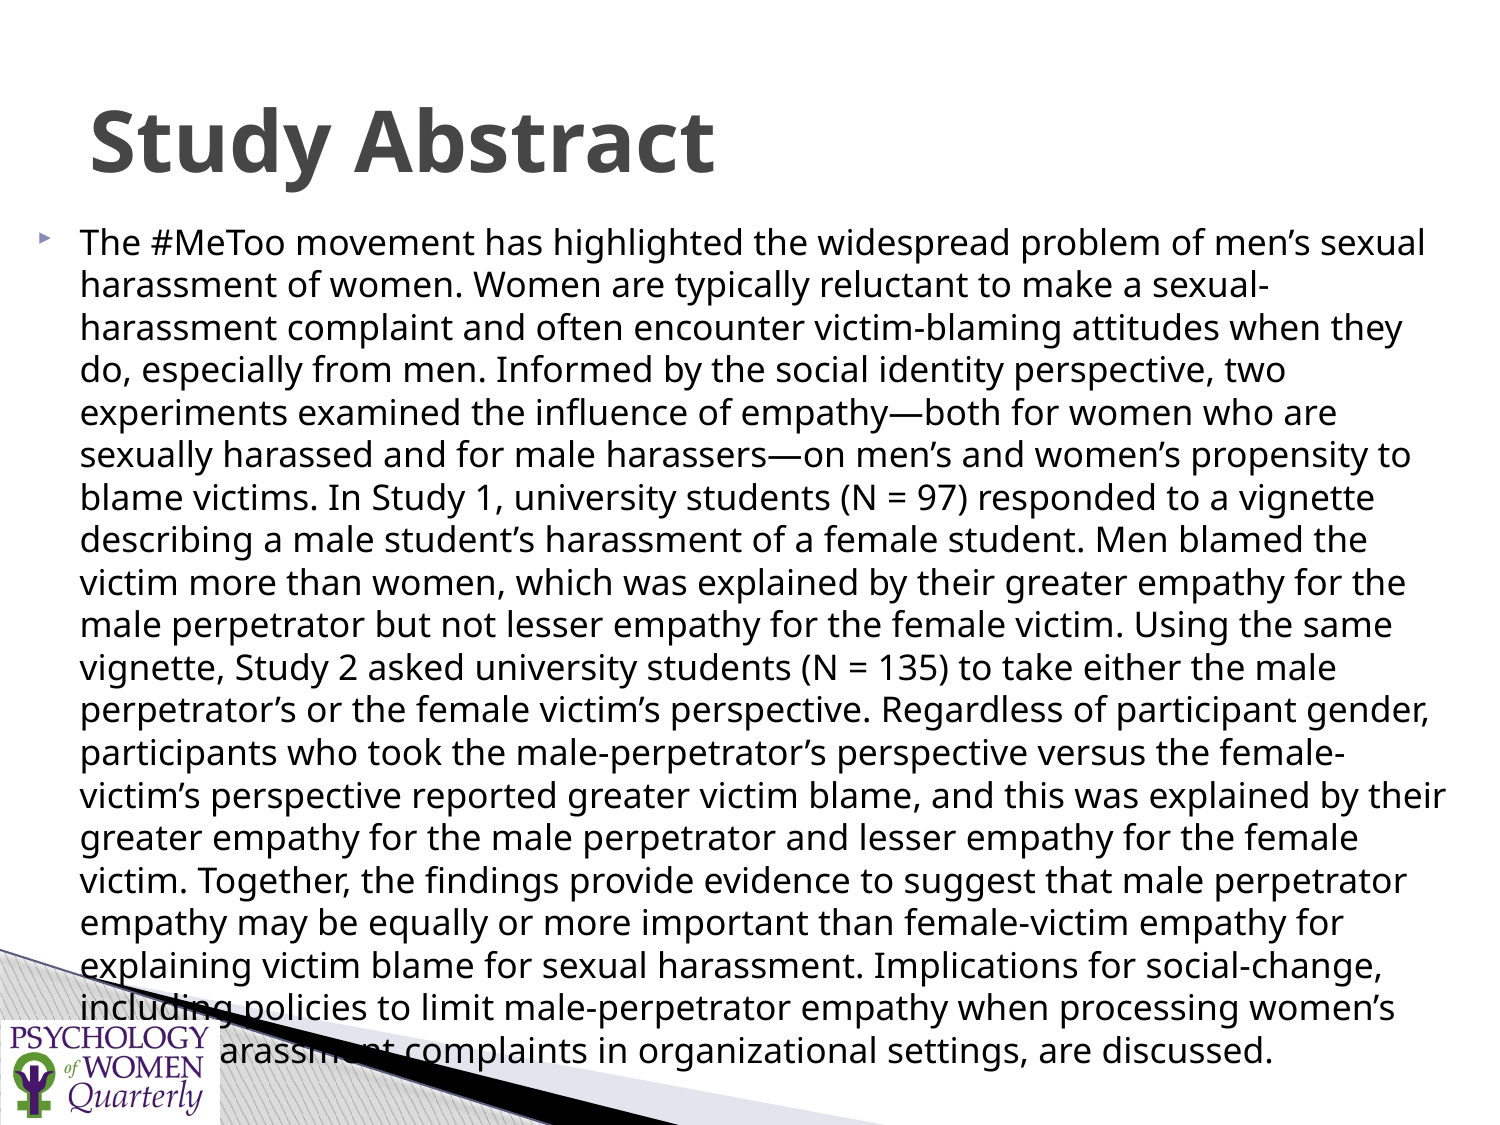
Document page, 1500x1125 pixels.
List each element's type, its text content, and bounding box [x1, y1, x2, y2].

title Study Abstract [75, 45, 1425, 233]
list The #MeToo movement has highlighted the widespread problem of men’s sexual harassment of women. Women are typically reluctant to make a sexual-harassment complaint and often encounter victim-blaming attitudes when they do, especially from men. Informed by the social identity perspective, two experiments examined the influence of empathy—both for women who are sexually harassed and for male harassers—on men’s and women’s propensity to blame victims. In Study 1, university students (N = 97) responded to a vignette describing a male student’s harassment of a female student. Men blamed the victim more than women, which was explained by their greater empathy for the male perpetrator but not lesser empathy for the female victim. Using the same vignette, Study 2 asked university students (N = 135) to take either the male perpetrator’s or the female victim’s perspective. Regardless of participant gender, participants who took the male-perpetrator’s perspective versus the female-victim’s perspective reported greater victim blame, and this was explained by their greater empathy for the male perpetrator and lesser empathy for the female victim. Together, the findings provide evidence to suggest that male perpetrator empathy may be equally or more important than female-victim empathy for explaining victim blame for sexual harassment. Implications for social-change, including policies to limit male-perpetrator empathy when processing women’s sexual-harassment complaints in organizational settings, are discussed. [4, 212, 1467, 1088]
picture [0, 1020, 220, 1125]
